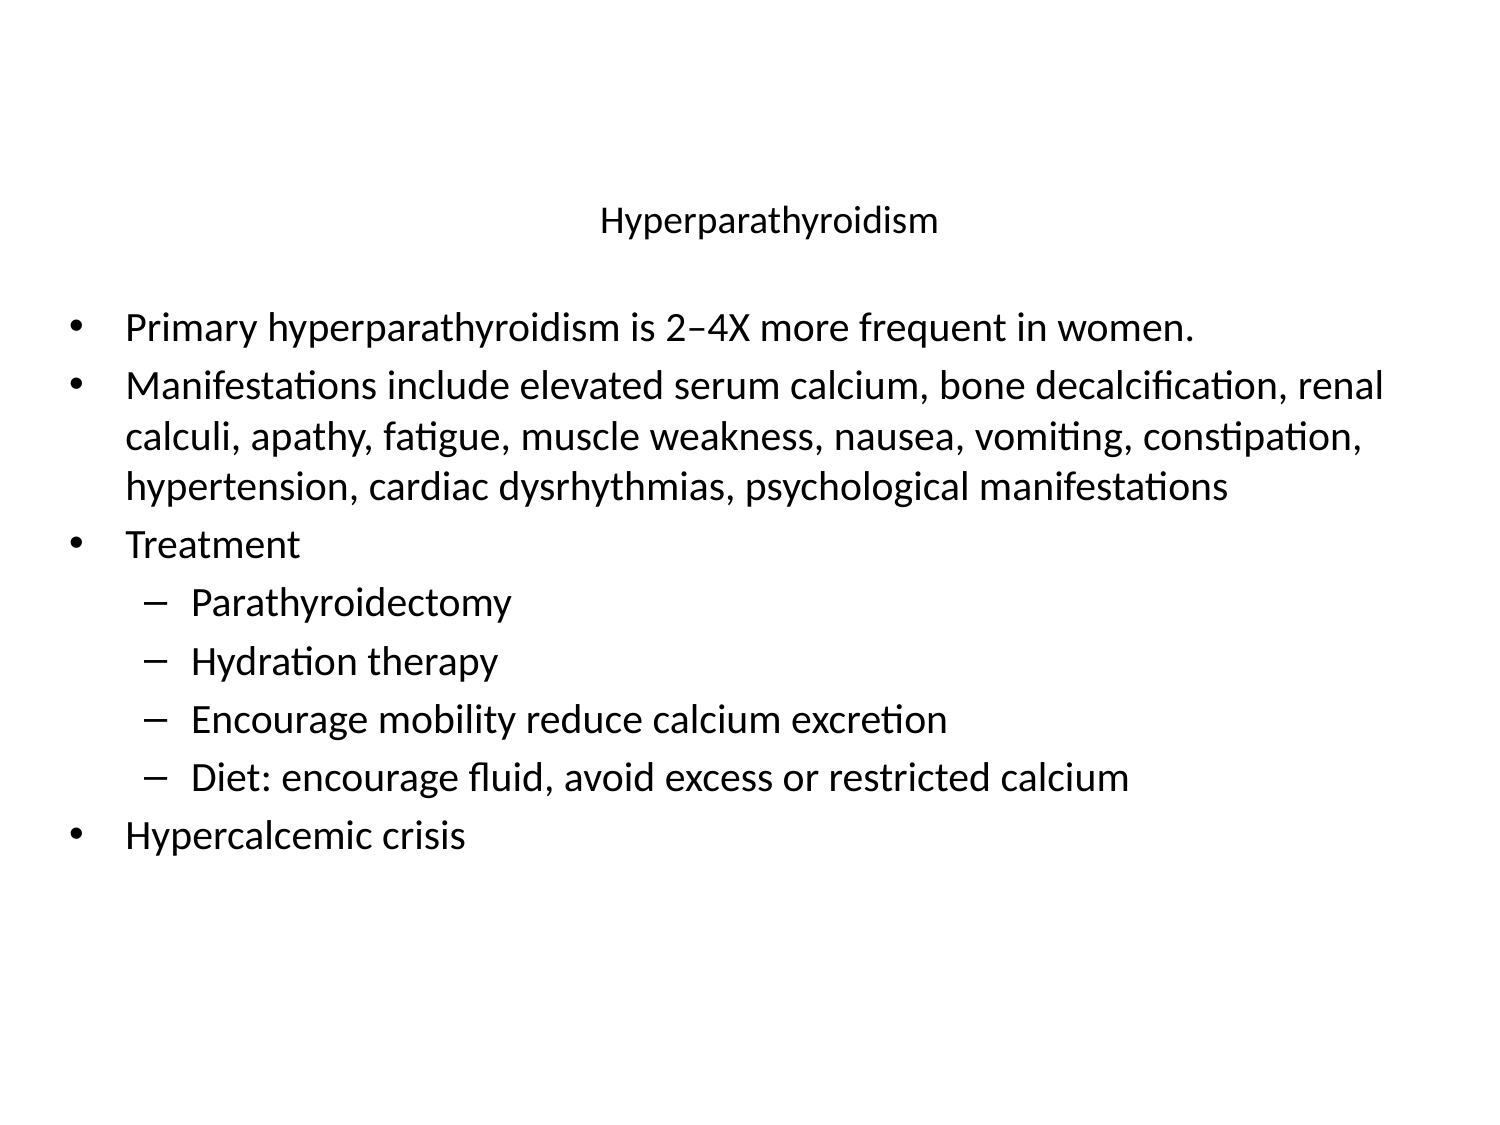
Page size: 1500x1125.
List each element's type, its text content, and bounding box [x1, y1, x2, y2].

list Primary hyperparathyroidism is 2–4X more frequent in women. Manifestations include elevated serum calcium, bone decalcification, renal calculi, apathy, fatigue, muscle weakness, nausea, vomiting, constipation, hypertension, cardiac dysrhythmias, psychological manifestations Treatment Parathyroidectomy Hydration therapy Encourage mobility reduce calcium excretion Diet: encourage fluid, avoid excess or restricted calcium Hypercalcemic crisis [54, 292, 1468, 1023]
title Hyperparathyroidism [70, 186, 1469, 250]
